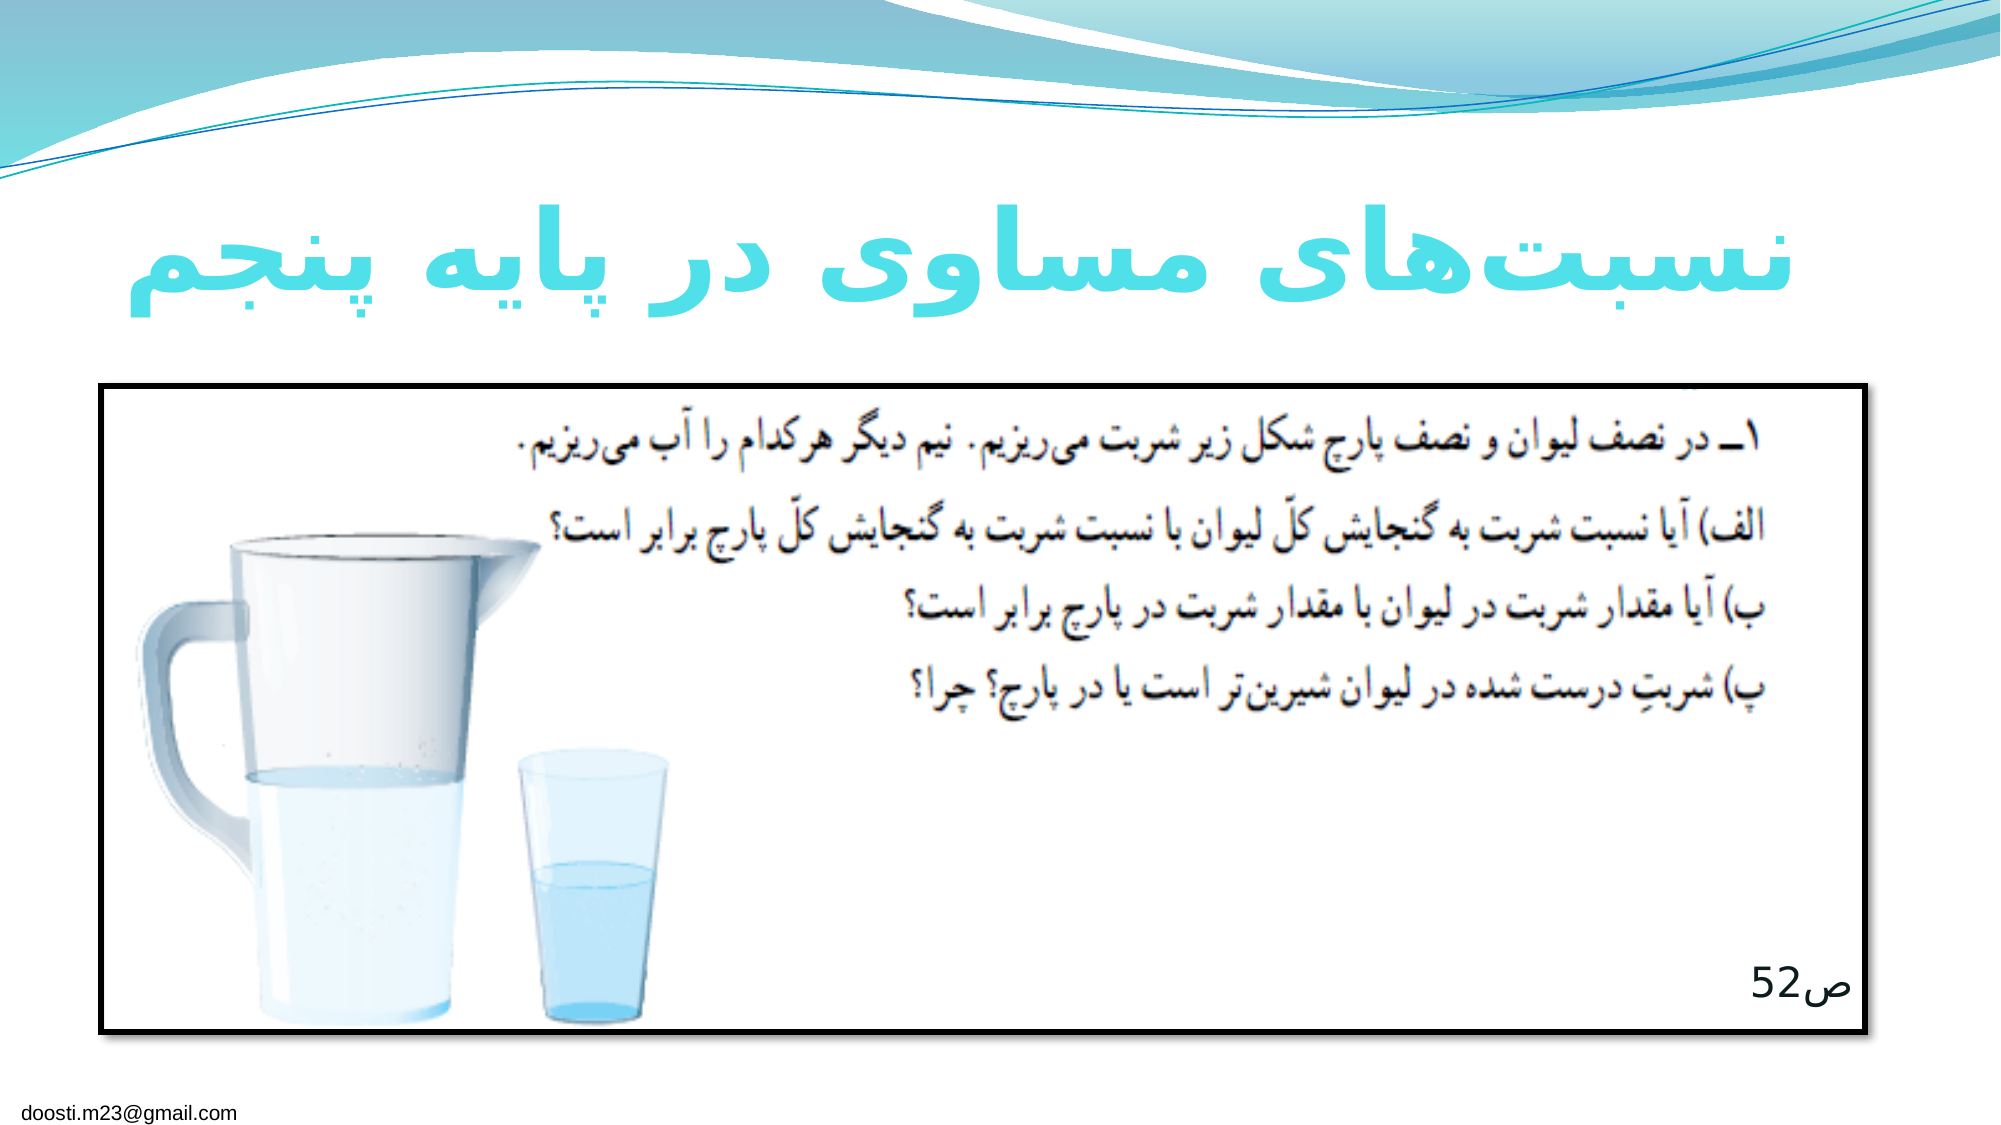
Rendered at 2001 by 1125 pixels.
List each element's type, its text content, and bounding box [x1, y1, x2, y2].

footer doosti.m23@gmail.com [21, 1065, 755, 1125]
picture [104, 388, 1863, 1030]
title نسبت‌های مساوی در پایه پنجم [104, 163, 1822, 314]
